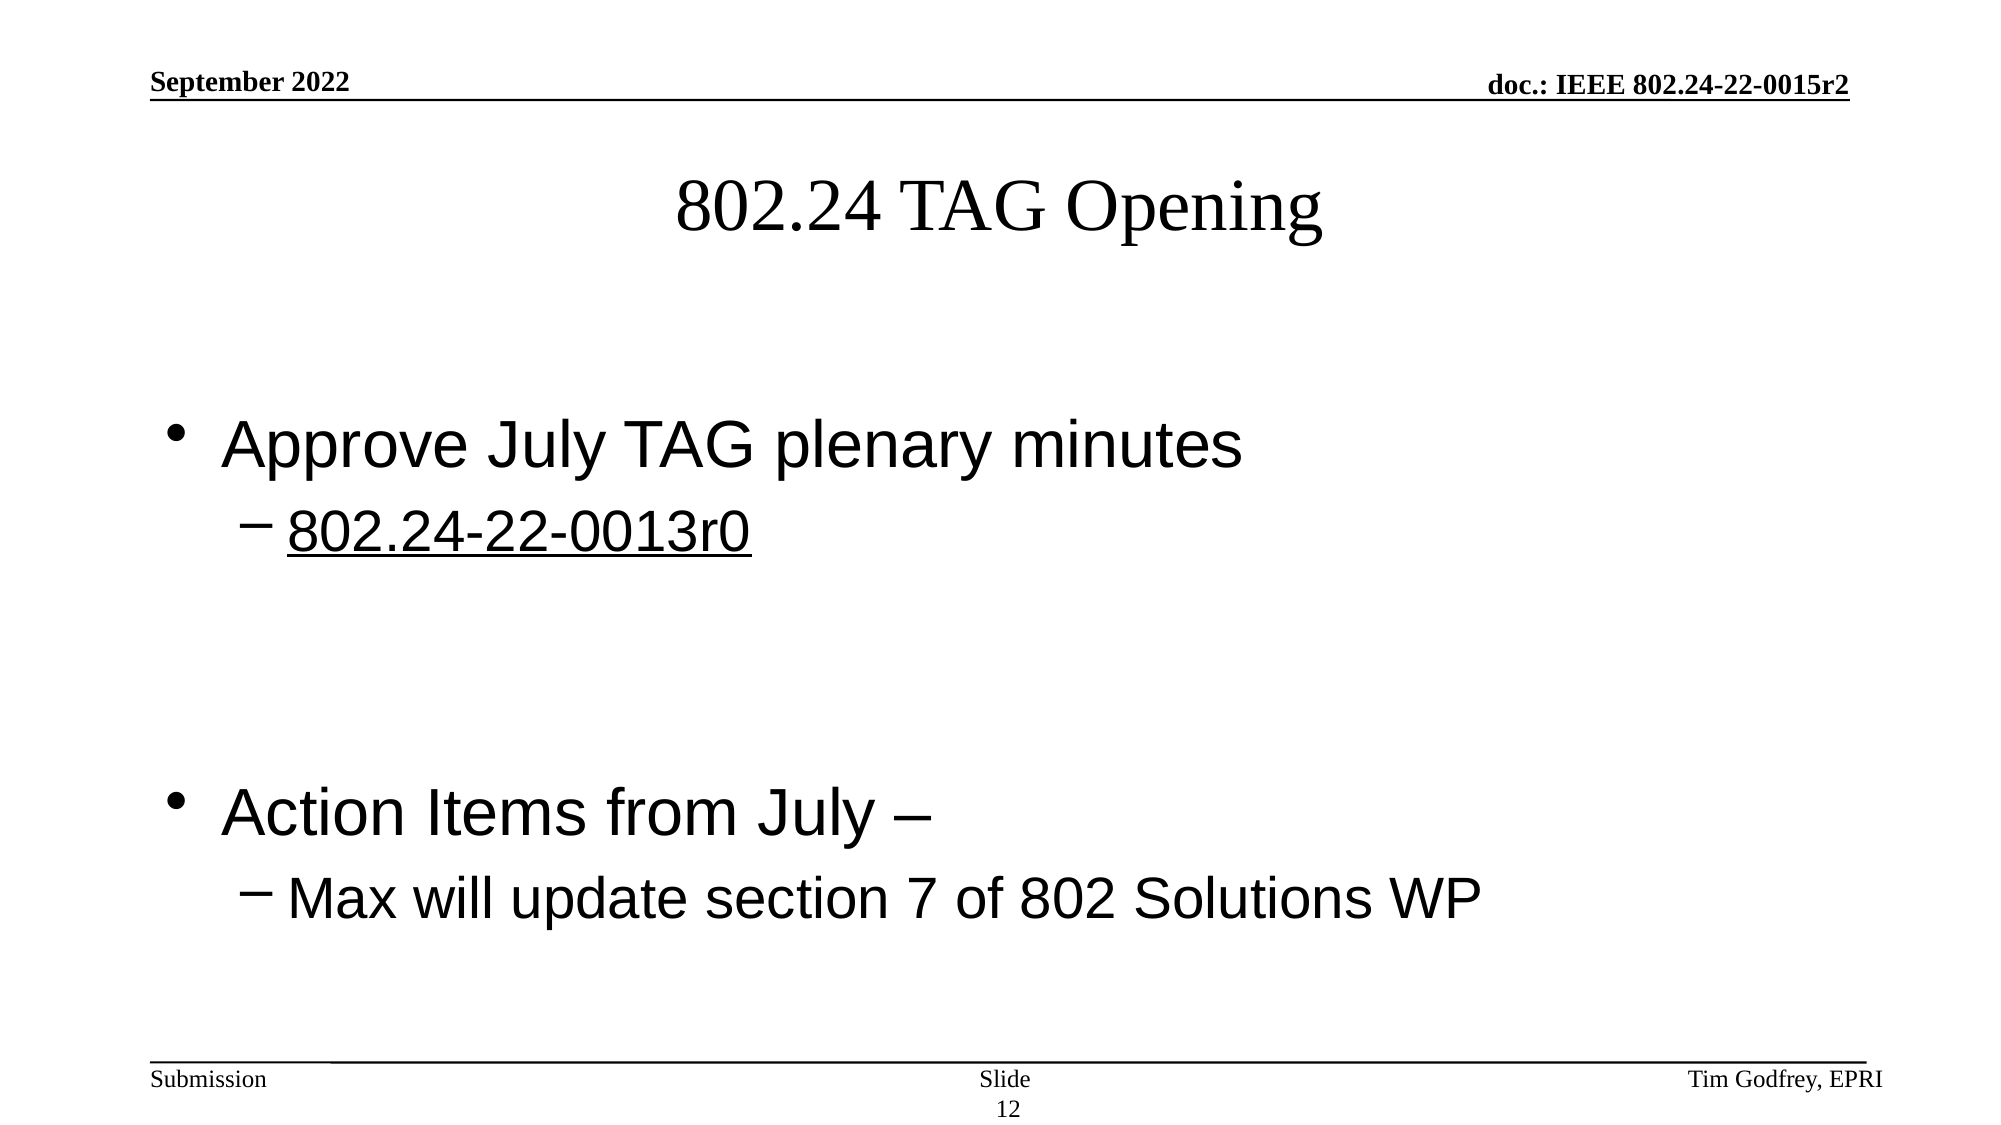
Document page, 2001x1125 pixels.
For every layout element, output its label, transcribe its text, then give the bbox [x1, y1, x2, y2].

list Approve July TAG plenary minutes 802.24-22-0013r0 Action Items from July – Max will update section 7 of 802 Solutions WP [150, 299, 1884, 975]
title 802.24 TAG Opening [150, 112, 1850, 288]
footer Tim Godfrey, EPRI [1200, 1062, 1884, 1108]
slide_number Slide 12 [972, 1062, 1044, 1093]
